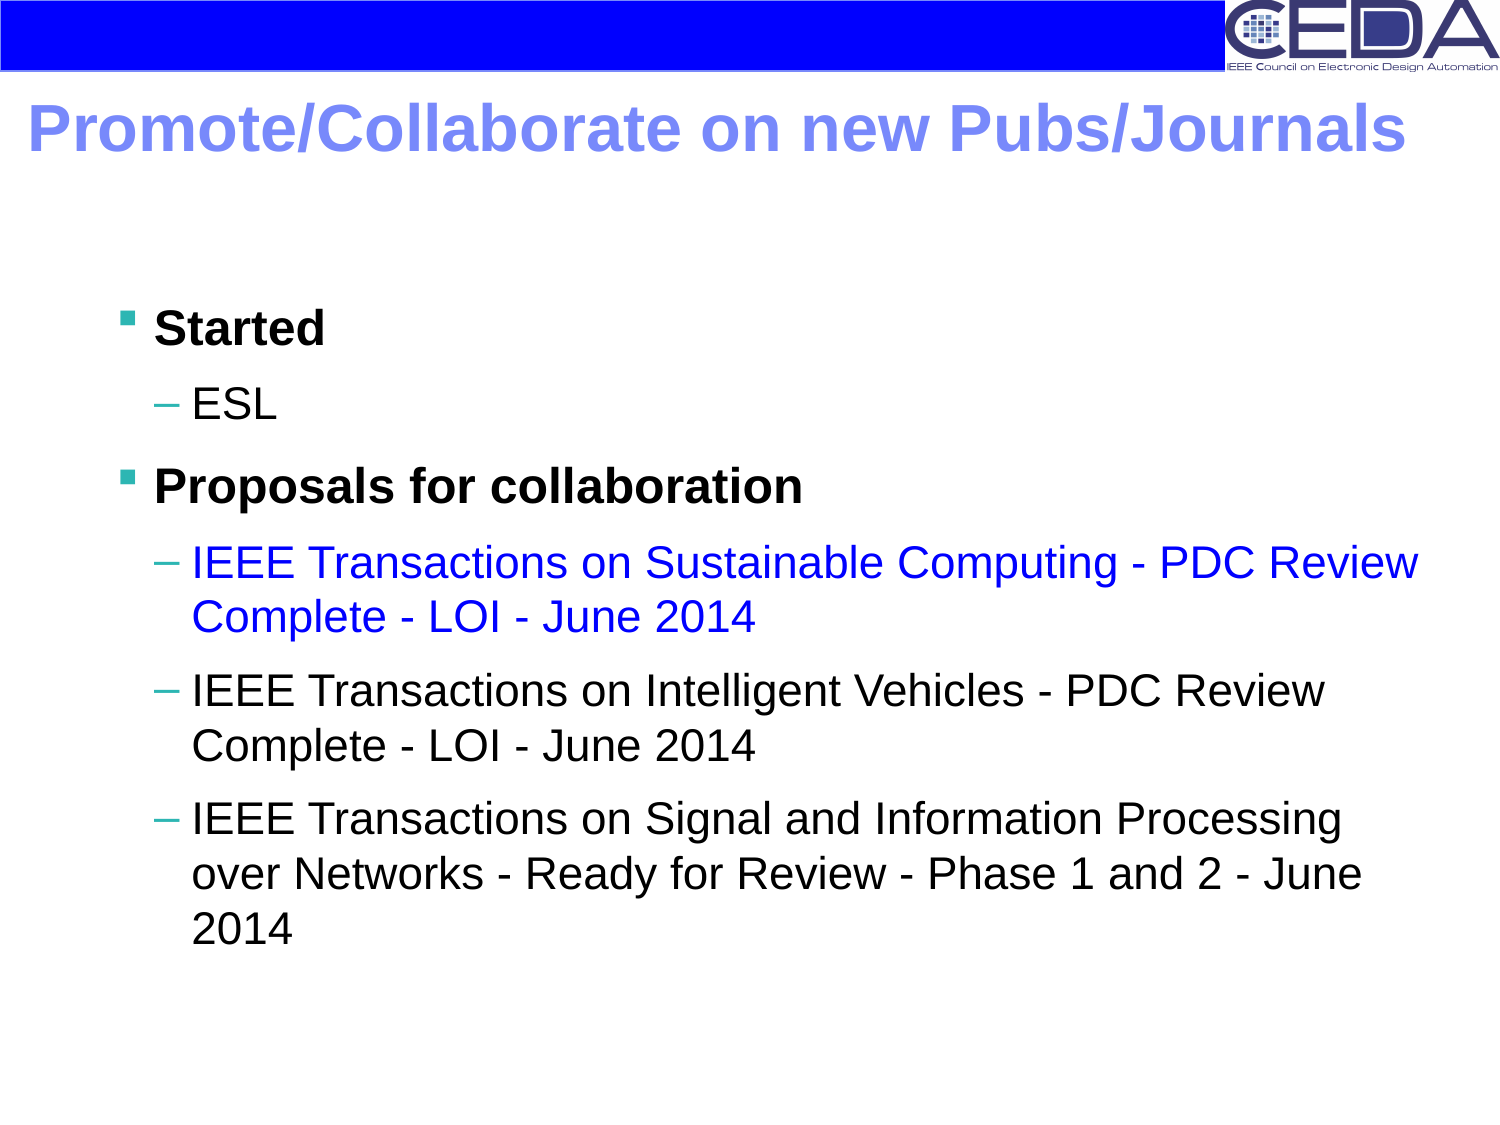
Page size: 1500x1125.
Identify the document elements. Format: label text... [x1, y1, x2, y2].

list Started ESL Proposals for collaboration IEEE Transactions on Sustainable Computing - PDC Review Complete - LOI - June 2014 IEEE Transactions on Intelligent Vehicles - PDC Review Complete - LOI - June 2014 IEEE Transactions on Signal and Information Processing over Networks - Ready for Review - Phase 1 and 2 - June 2014 [101, 287, 1451, 1013]
title Promote/Collaborate on new Pubs/Journals [12, 91, 1488, 174]
picture [1225, 0, 1500, 72]
